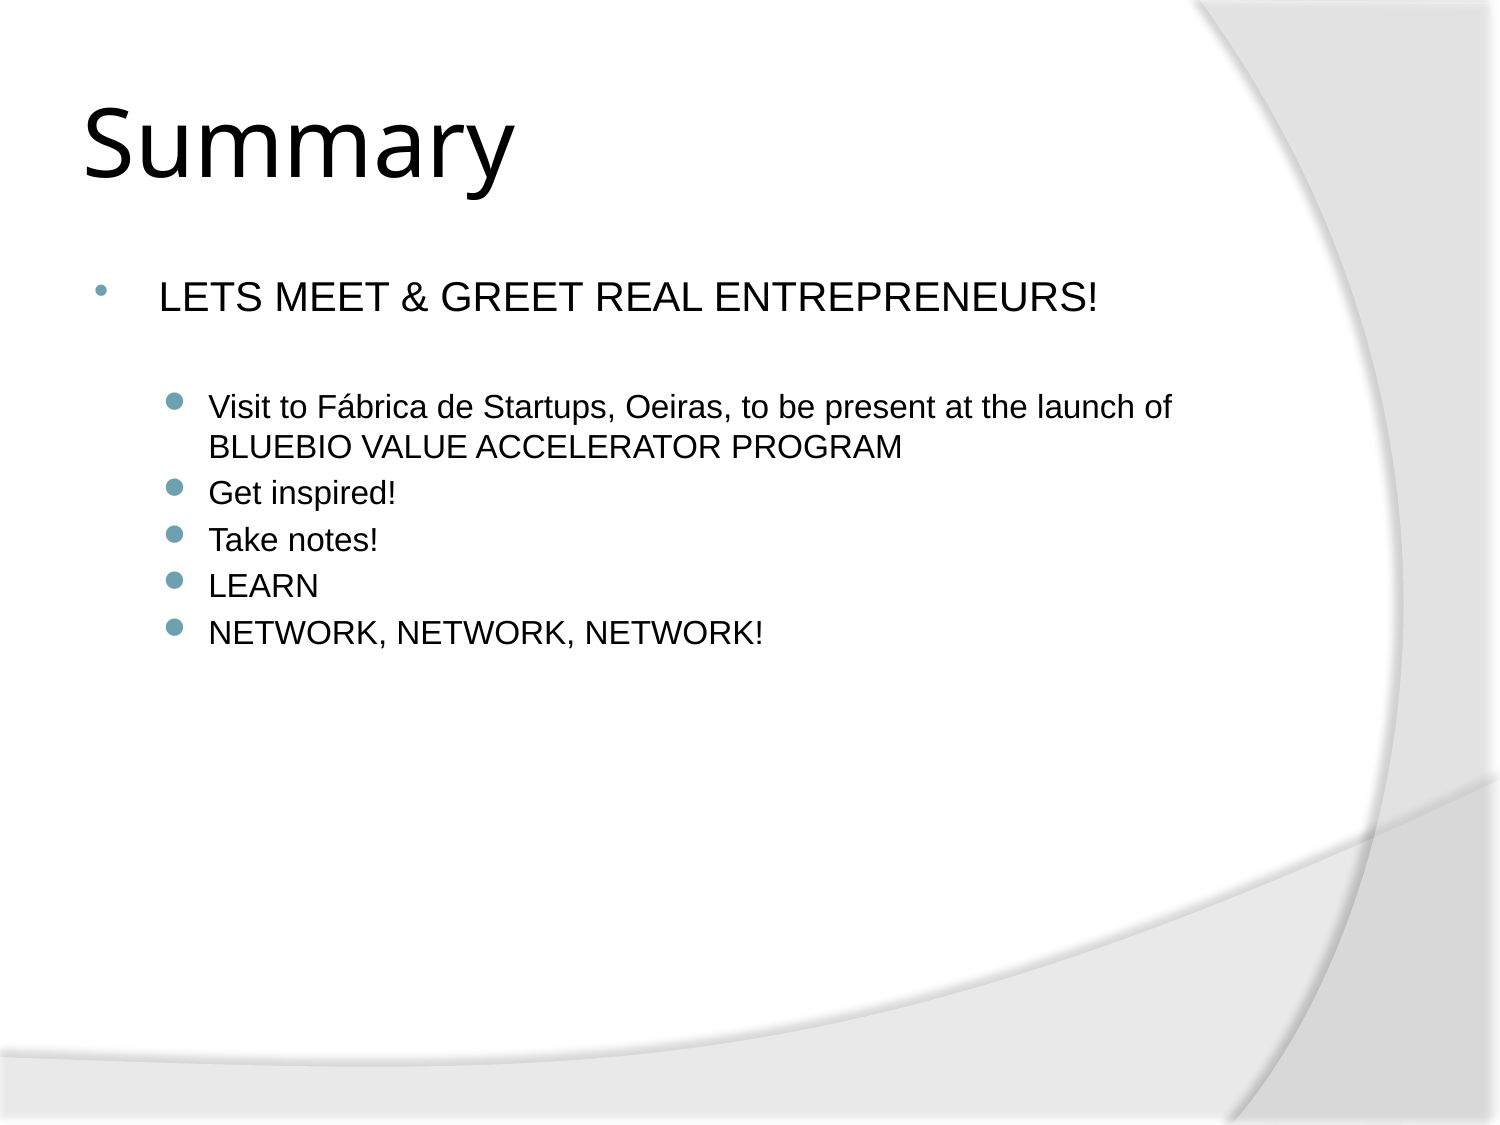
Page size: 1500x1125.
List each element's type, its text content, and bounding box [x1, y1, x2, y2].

list LETS MEET & GREET REAL ENTREPRENEURS! Visit to Fábrica de Startups, Oeiras, to be present at the launch of BLUEBIO VALUE ACCELERATOR PROGRAM Get inspired! Take notes! LEARN NETWORK, NETWORK, NETWORK! [75, 262, 1300, 1005]
title Summary [75, 45, 1300, 233]
